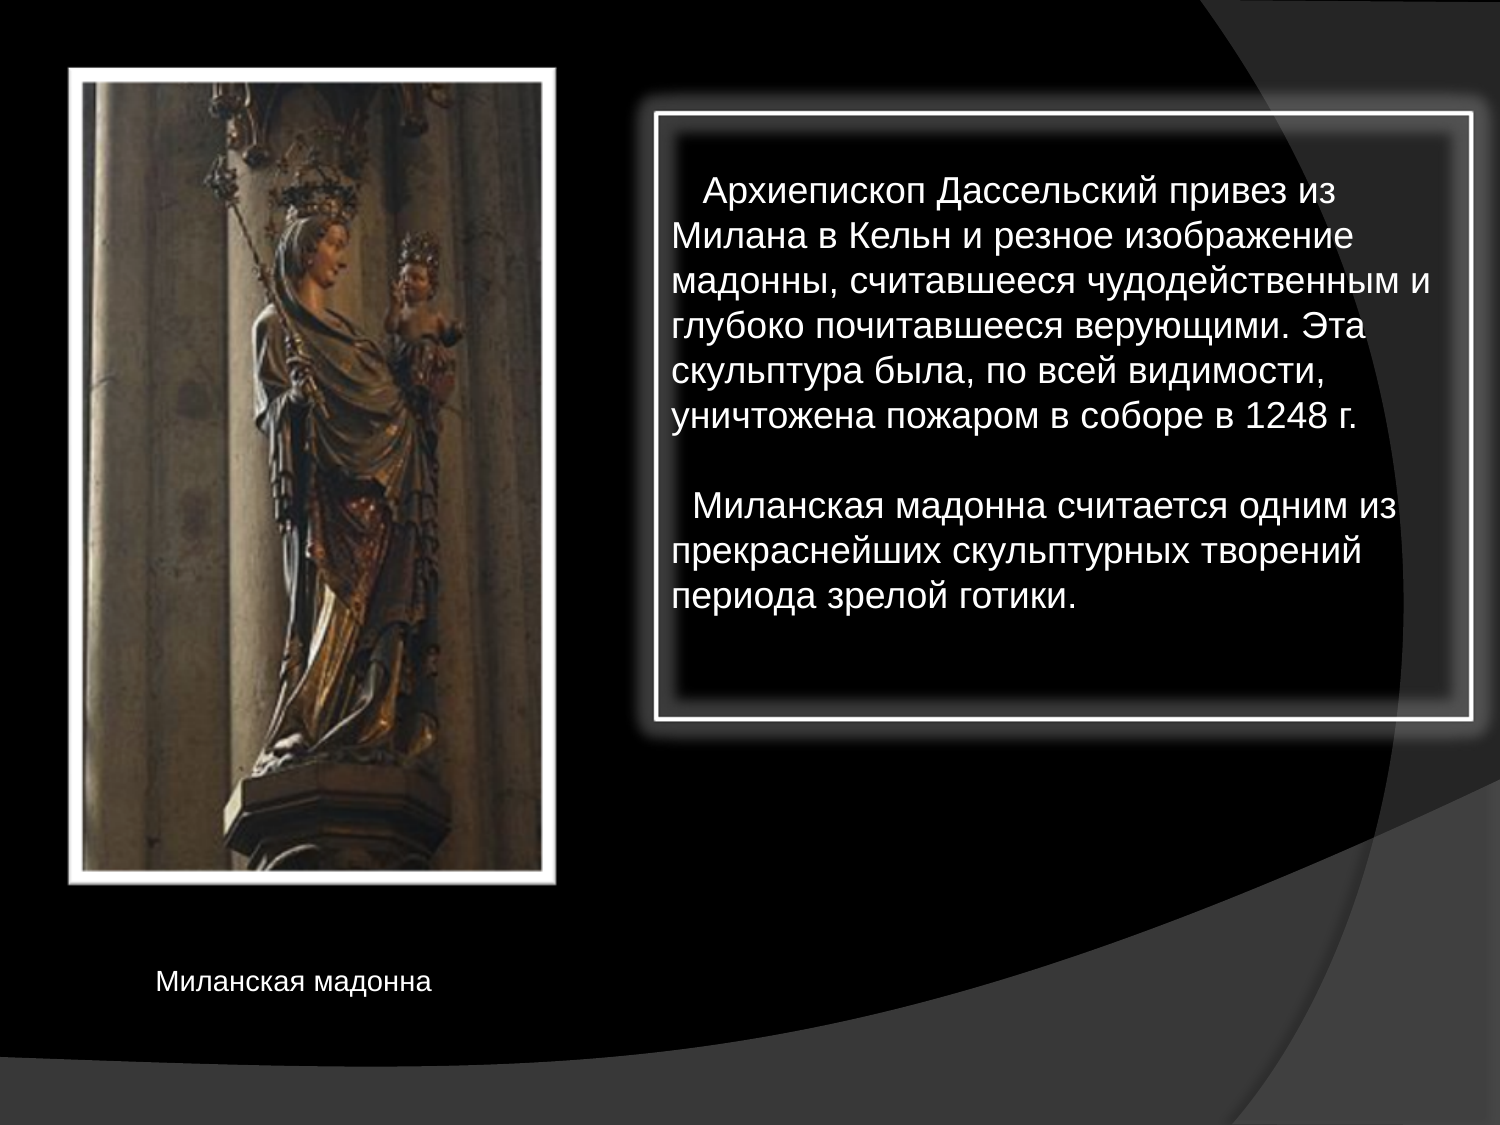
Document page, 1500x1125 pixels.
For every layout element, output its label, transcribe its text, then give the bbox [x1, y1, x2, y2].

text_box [614, 72, 1500, 762]
text_box Миланская мадонна [140, 909, 727, 1005]
picture [57, 60, 569, 901]
